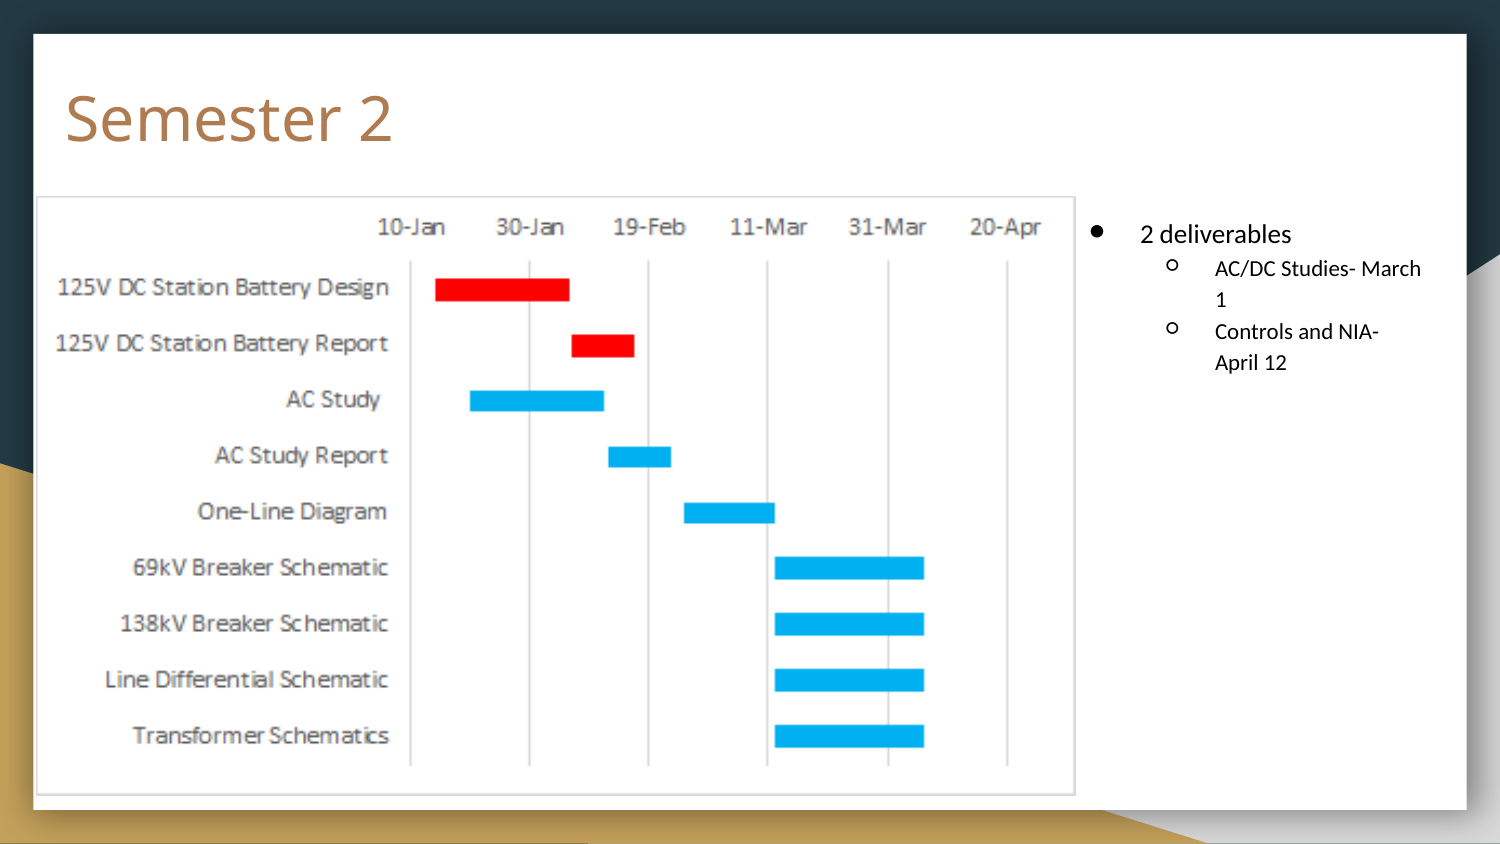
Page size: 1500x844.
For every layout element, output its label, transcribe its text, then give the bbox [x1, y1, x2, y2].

title Semester 2 [50, 64, 1282, 196]
text_box 2 deliverables AC/DC Studies- March 1 Controls and NIA- April 12 [1076, 196, 1439, 758]
picture [35, 196, 1076, 796]
